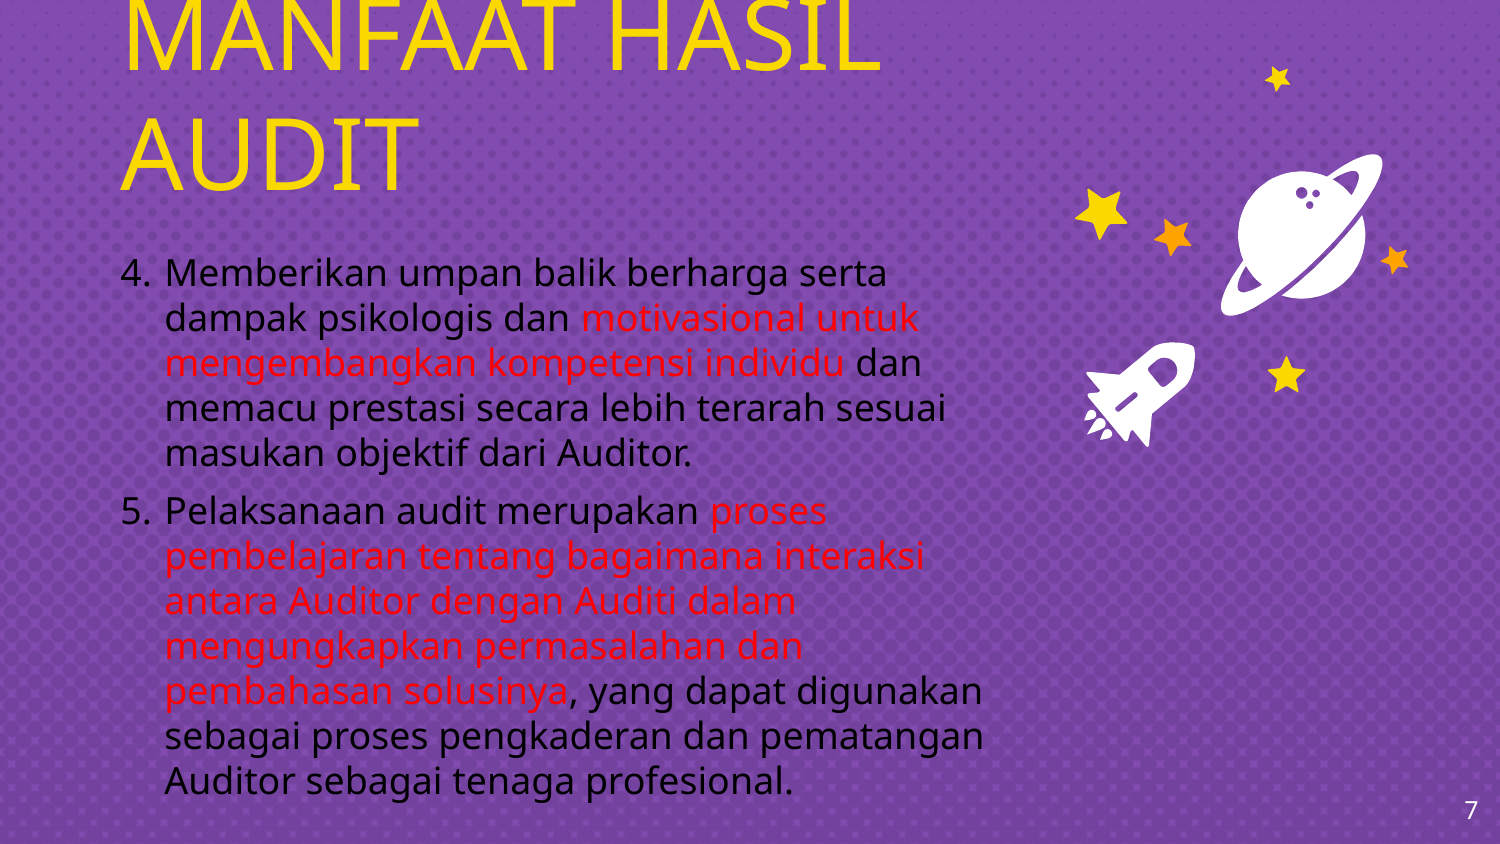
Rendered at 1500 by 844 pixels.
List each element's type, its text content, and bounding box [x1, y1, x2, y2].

text_box [1075, 188, 1128, 240]
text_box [1084, 338, 1192, 446]
slide_number 7 [1403, 779, 1494, 844]
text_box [1220, 154, 1383, 316]
text_box [1154, 218, 1192, 257]
text_box [1388, 246, 1409, 275]
subtitle 4. Memberikan umpan balik berharga serta dampak psikologis dan motivasional untuk mengembangkan kompetensi individu dan memacu prestasi secara lebih terarah sesuai masukan objektif dari Auditor. 5. Pelaksanaan audit merupakan proses pembelajaran tentang bagaimana interaksi antara Auditor dengan Auditi dalam mengungkapkan permasalahan dan pembahasan solusinya, yang dapat digunakan sebagai proses pengkaderan dan pematangan Auditor sebagai tenaga profesional. [105, 234, 1055, 739]
text_box [1265, 66, 1291, 92]
title MANFAAT HASIL AUDIT [105, 35, 961, 226]
text_box [1267, 356, 1306, 393]
